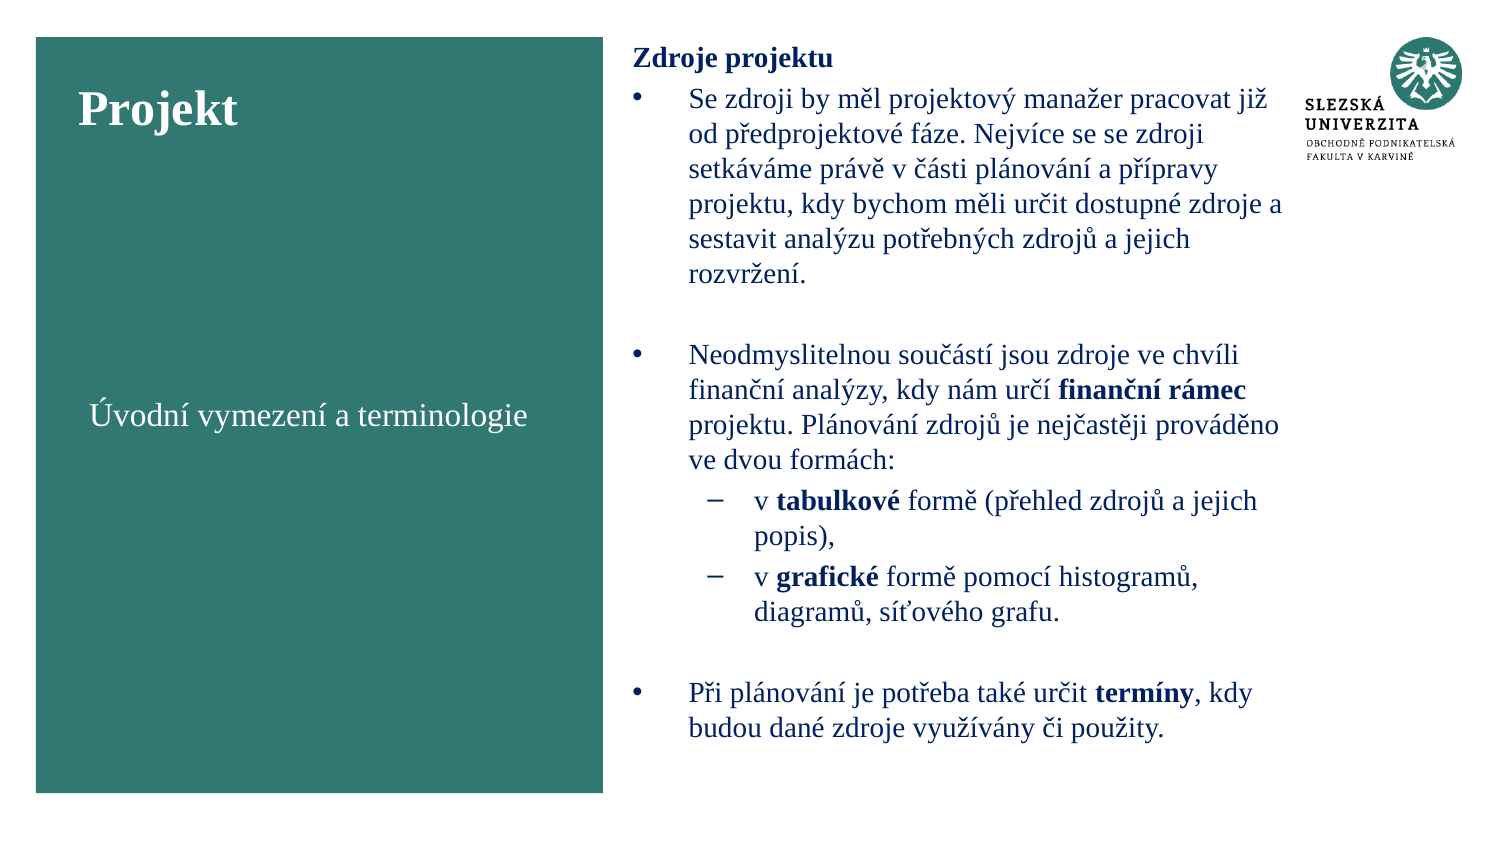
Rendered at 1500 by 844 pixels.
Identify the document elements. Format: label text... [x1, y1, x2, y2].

text_box Úvodní vymezení a terminologie [64, 340, 561, 753]
text_box Projekt [63, 67, 586, 340]
picture [1304, 36, 1463, 160]
text_box Zdroje projektu Se zdroji by měl projektový manažer pracovat již od předprojektové fáze. Nejvíce se se zdroji setkáváme právě v části plánování a přípravy projektu, kdy bychom měli určit dostupné zdroje a sestavit analýzu potřebných zdrojů a jejich rozvržení. Neodmyslitelnou součástí jsou zdroje ve chvíli finanční analýzy, kdy nám určí finanční rámec projektu. Plánování zdrojů je nejčastěji prováděno ve dvou formách: v tabulkové formě (přehled zdrojů a jejich popis), v grafické formě pomocí histogramů, diagramů, síťového grafu. Při plánování je potřeba také určit termíny, kdy budou dané zdroje využívány či použity. [617, 30, 1306, 648]
text_box [34, 35, 605, 795]
